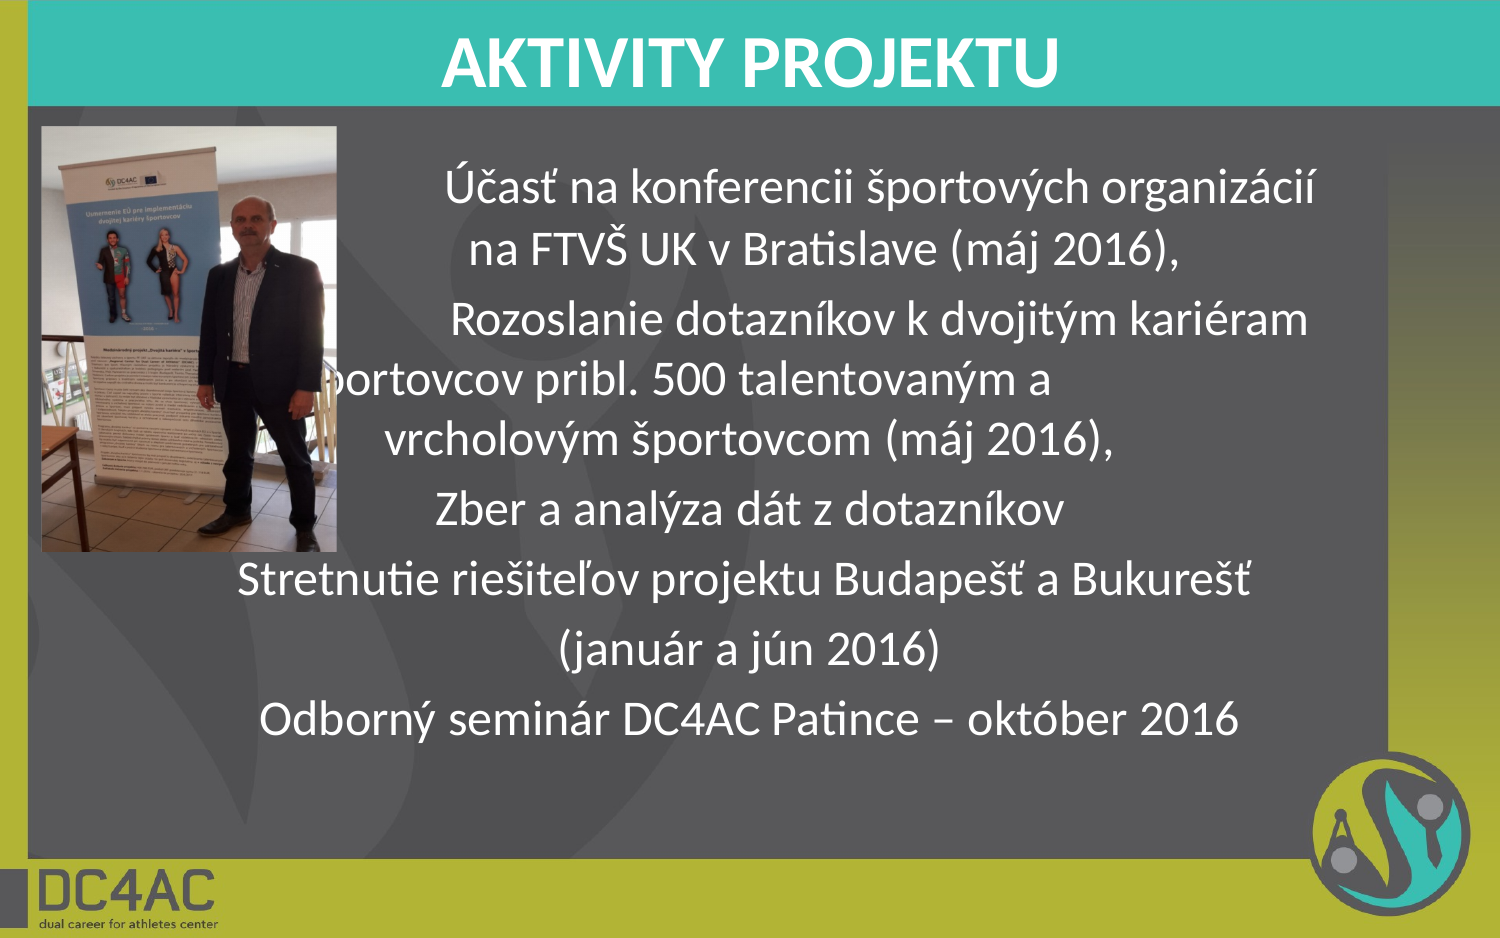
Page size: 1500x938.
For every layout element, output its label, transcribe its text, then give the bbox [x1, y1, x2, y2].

picture [0, 0, 1500, 938]
list Účasť na konferencii športových organizácií na FTVŠ UK v Bratislave (máj 2016), Rozoslanie dotazníkov k dvojitým kariéram športovcov pribl. 500 talentovaným a vrcholovým športovcom (máj 2016), Zber a analýza dát z dotazníkov Stretnutie riešiteľov projektu Budapešť a Bukurešť (január a jún 2016) Odborný seminár DC4AC Patince – október 2016 [75, 138, 1425, 838]
title AKTIVITY PROJEKTU [76, 0, 1427, 115]
